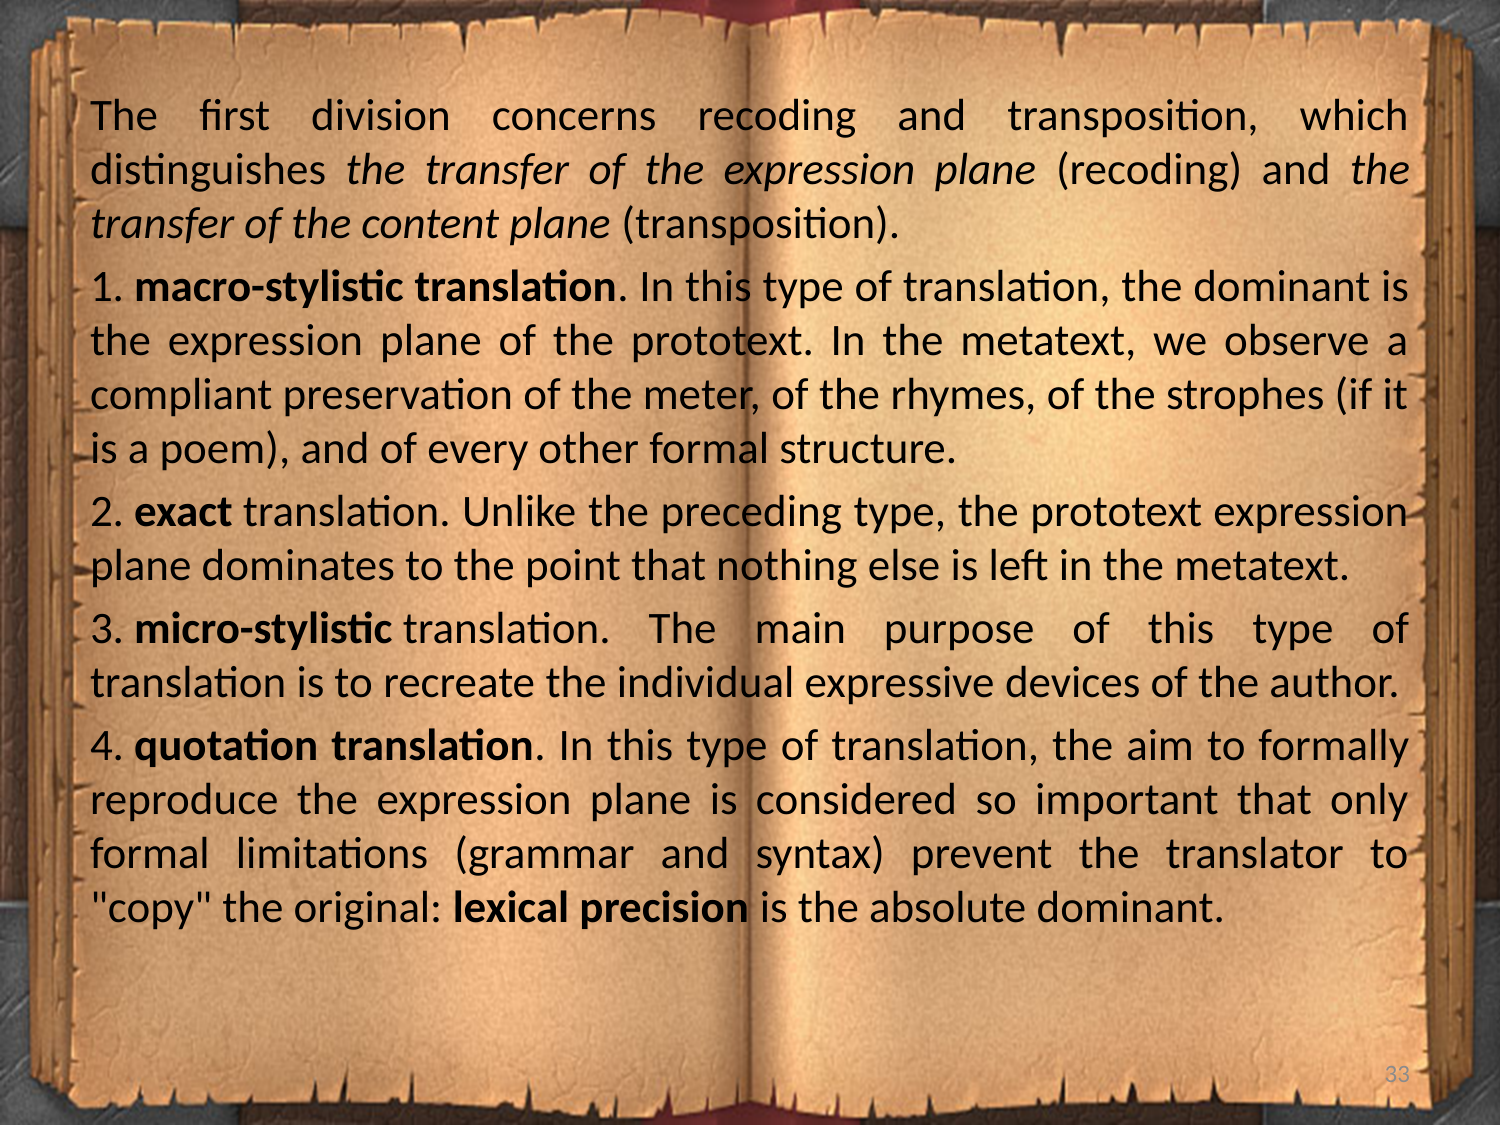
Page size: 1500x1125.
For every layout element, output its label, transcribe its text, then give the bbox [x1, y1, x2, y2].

list The first division concerns recoding and transposition, which distinguishes the transfer of the expression plane (recoding) and the transfer of the content plane (transposition). 1. macro-stylistic translation. In this type of translation, the dominant is the expression plane of the prototext. In the metatext, we observe a compliant preservation of the meter, of the rhymes, of the strophes (if it is a poem), and of every other formal structure. 2. exact translation. Unlike the preceding type, the prototext expression plane dominates to the point that nothing else is left in the metatext. 3. micro-stylistic translation. The main purpose of this type of translation is to recreate the individual expressive devices of the author. 4. quotation translation. In this type of translation, the aim to formally reproduce the expression plane is considered so important that only formal limitations (grammar and syntax) prevent the translator to "copy" the original: lexical precision is the absolute dominant. [75, 78, 1425, 1094]
slide_number 33 [1074, 1042, 1425, 1103]
picture [0, 0, 1500, 1125]
